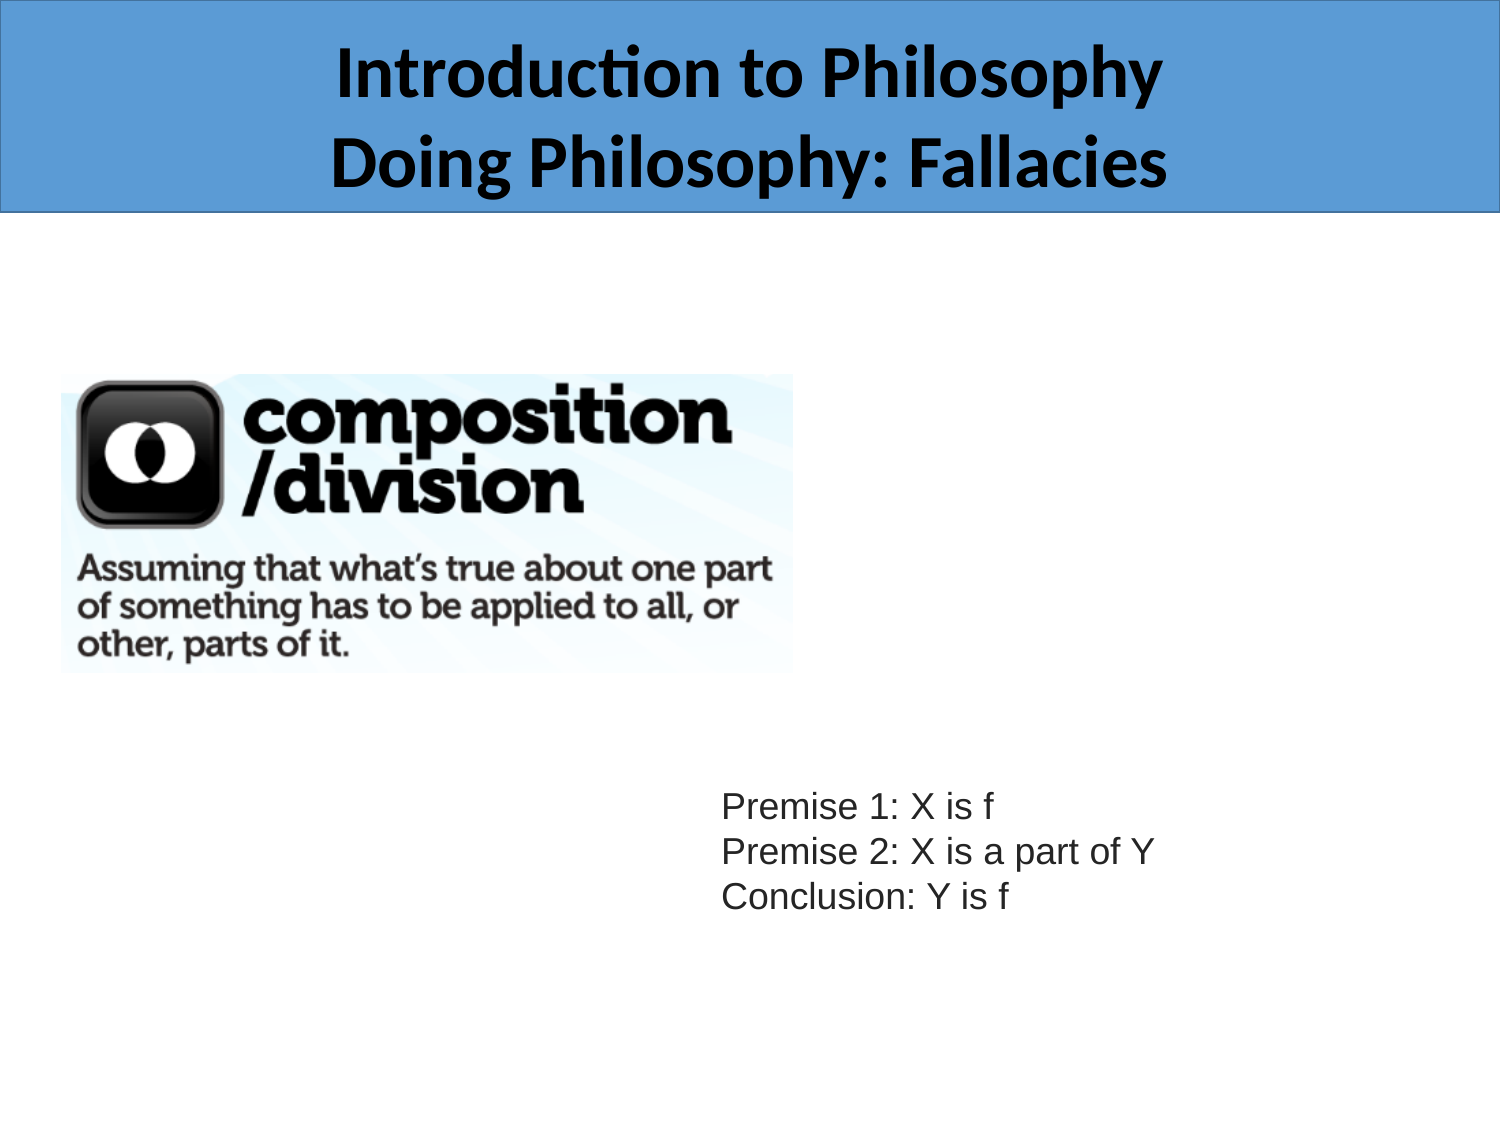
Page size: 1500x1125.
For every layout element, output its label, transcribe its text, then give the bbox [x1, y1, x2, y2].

text_box Introduction to Philosophy Doing Philosophy: Fallacies [176, 15, 1324, 211]
picture [61, 374, 793, 673]
text_box Premise 1: X is f Premise 2: X is a part of Y Conclusion: Y is f [706, 774, 1171, 925]
text_box [0, 0, 1500, 213]
